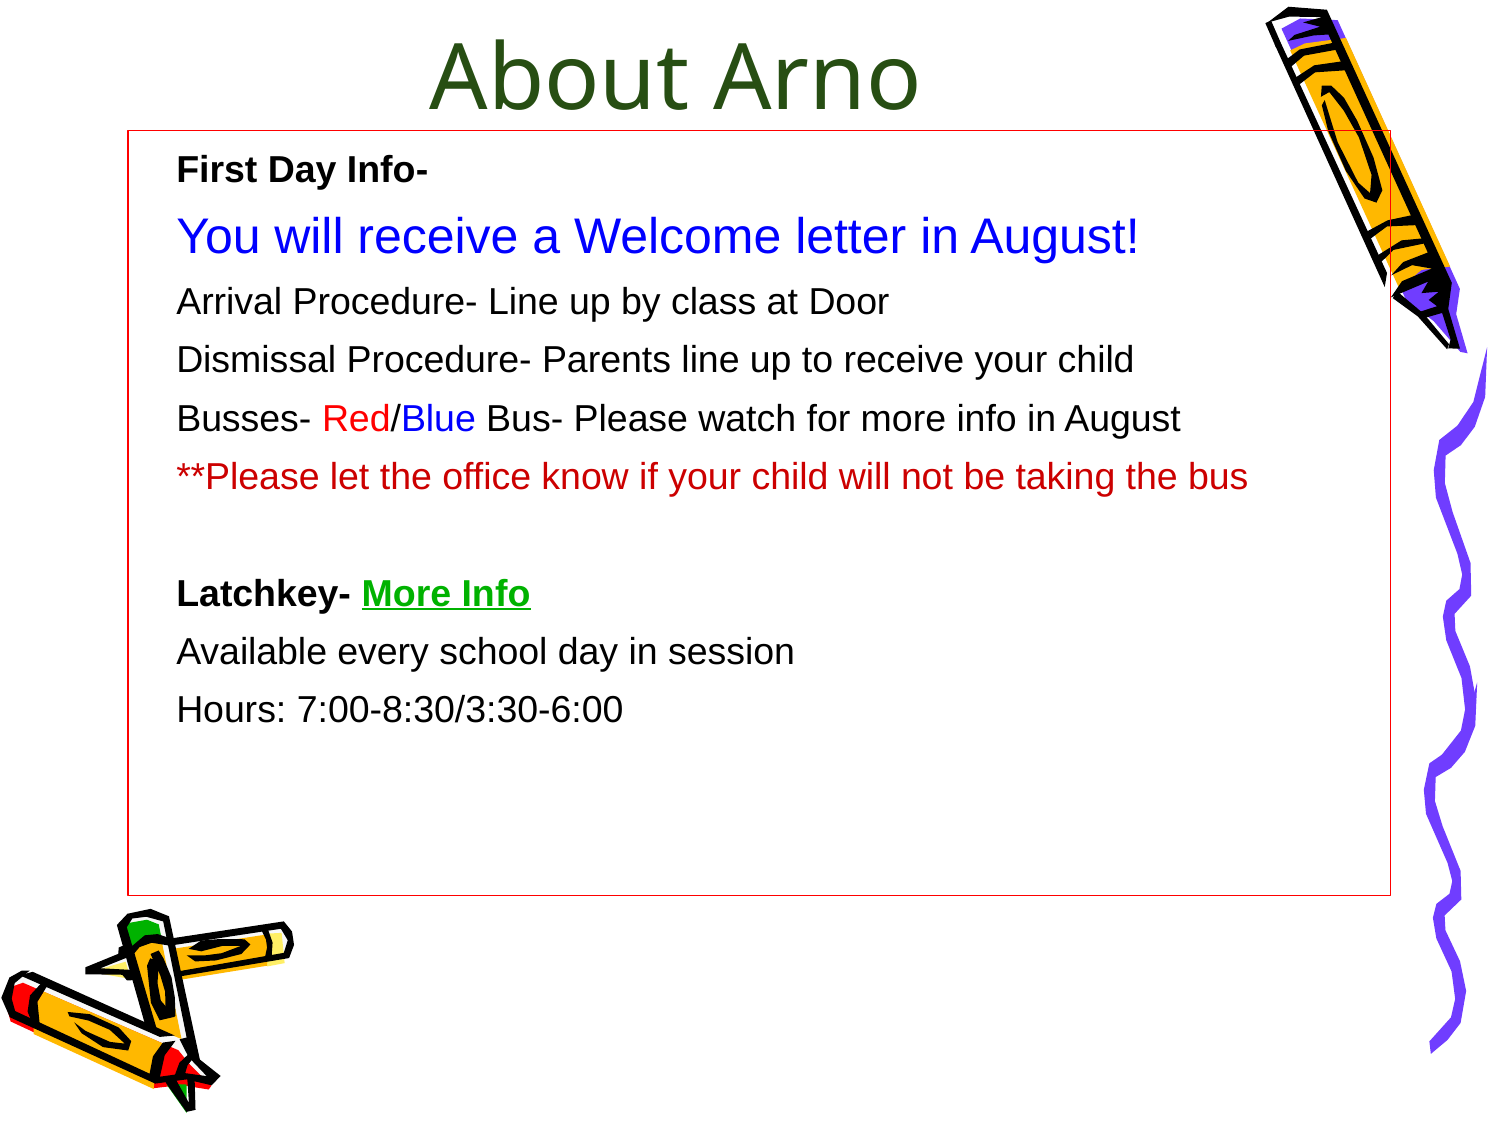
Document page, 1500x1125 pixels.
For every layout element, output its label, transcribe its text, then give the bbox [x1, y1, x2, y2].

list First Day Info- You will receive a Welcome letter in August! Arrival Procedure- Line up by class at Door Dismissal Procedure- Parents line up to receive your child Busses- Red/Blue Bus- Please watch for more info in August **Please let the office know if your child will not be taking the bus Latchkey- More Info Available every school day in session Hours: 7:00-8:30/3:30-6:00 [127, 130, 1391, 896]
title About Arno [112, 24, 1240, 143]
